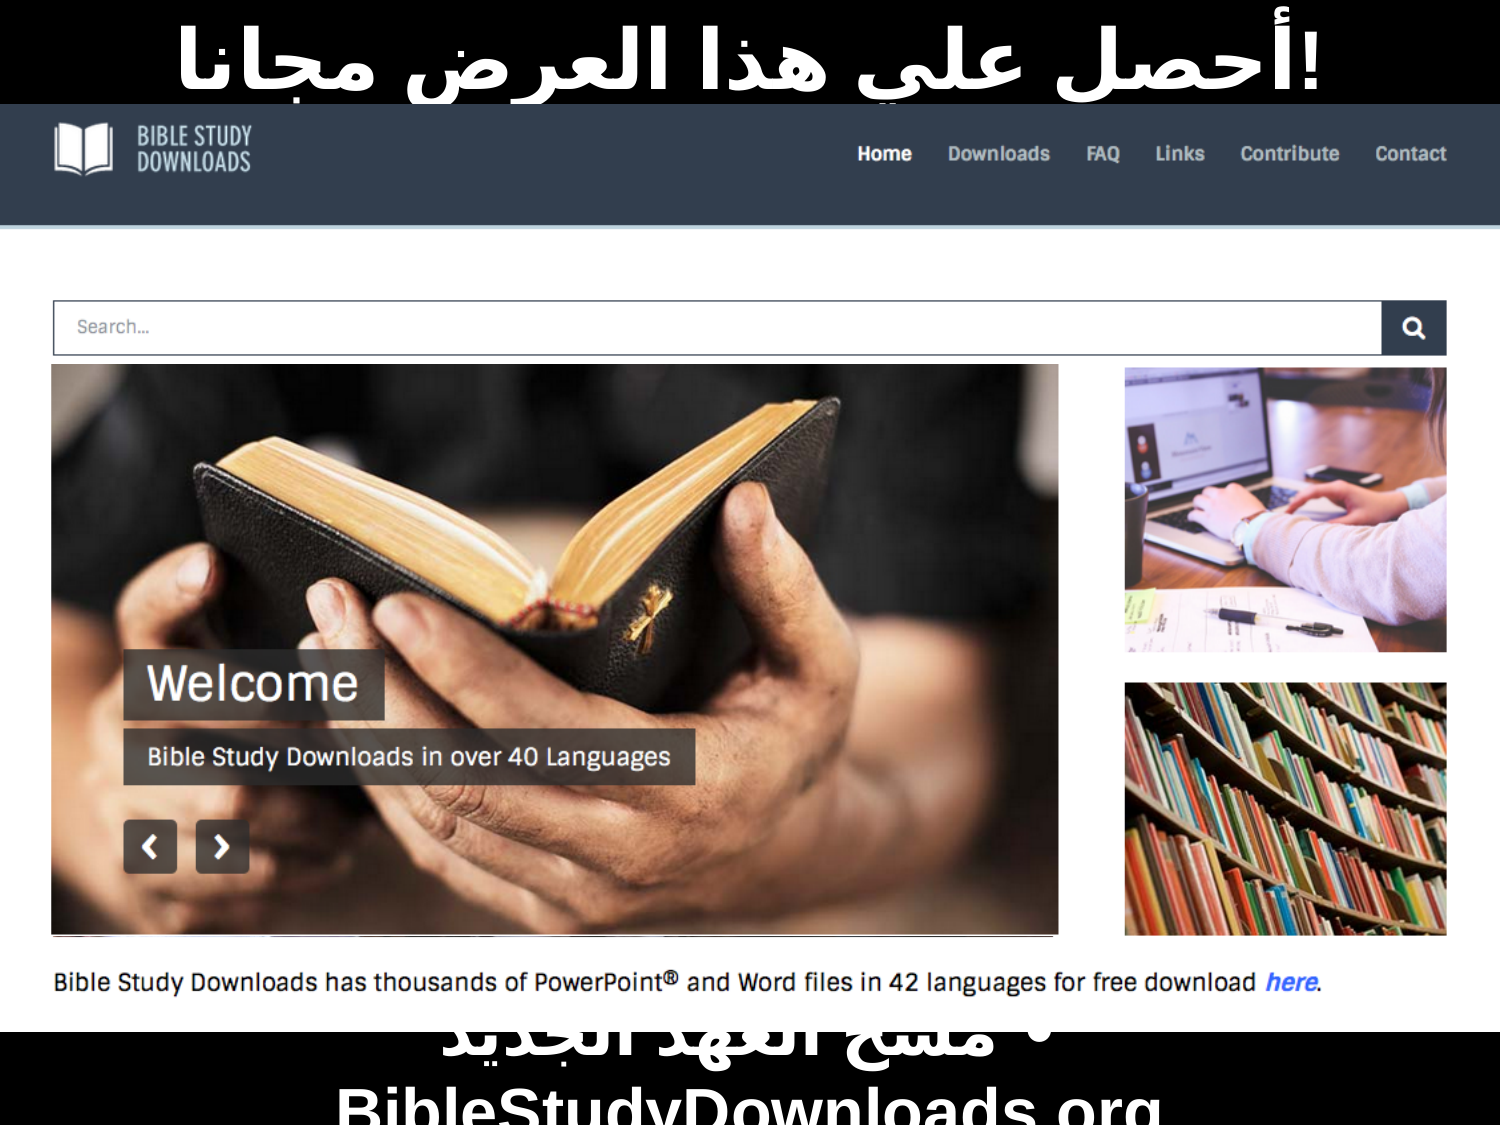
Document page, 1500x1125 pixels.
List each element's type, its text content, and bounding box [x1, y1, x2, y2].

text_box أحصل علي هذا العرض مجانا! [0, 0, 1500, 102]
title مسح العهد الجديد • BibleStudyDownloads.org [0, 1040, 1500, 1125]
picture [0, 104, 1500, 1032]
